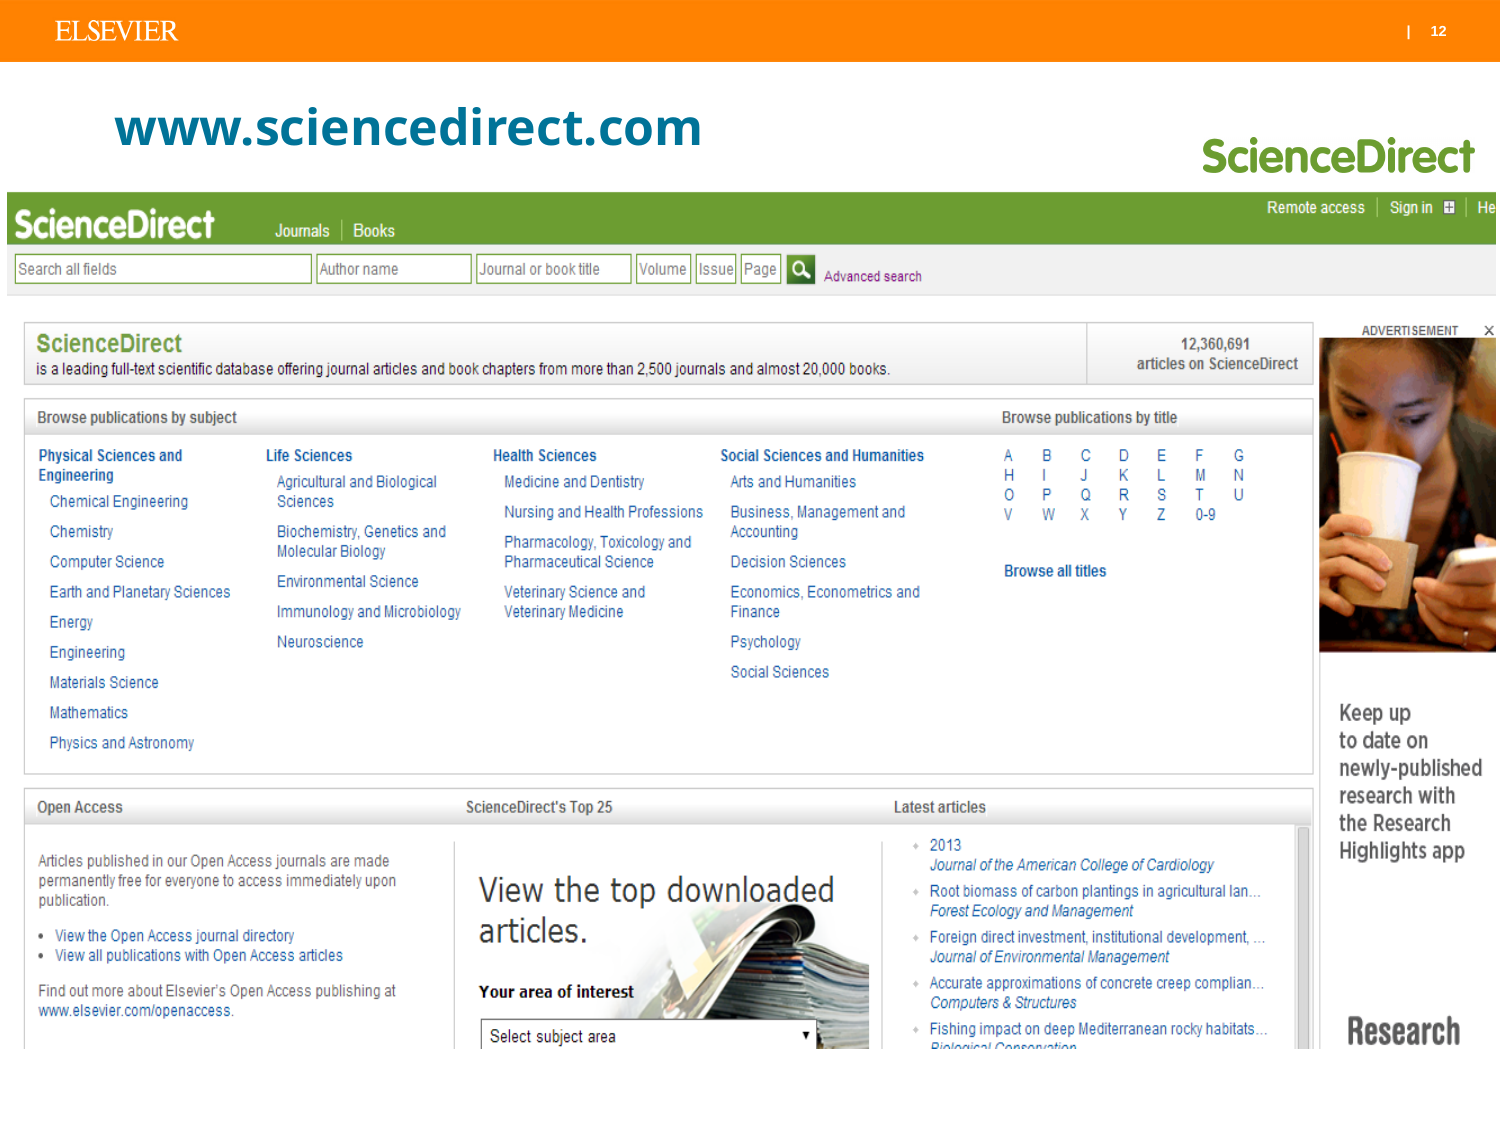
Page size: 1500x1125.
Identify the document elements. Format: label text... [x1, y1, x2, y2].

picture [0, 0, 1500, 62]
picture [7, 187, 1496, 1049]
picture [1203, 137, 1476, 174]
text_box www.sciencedirect.com [99, 63, 821, 185]
